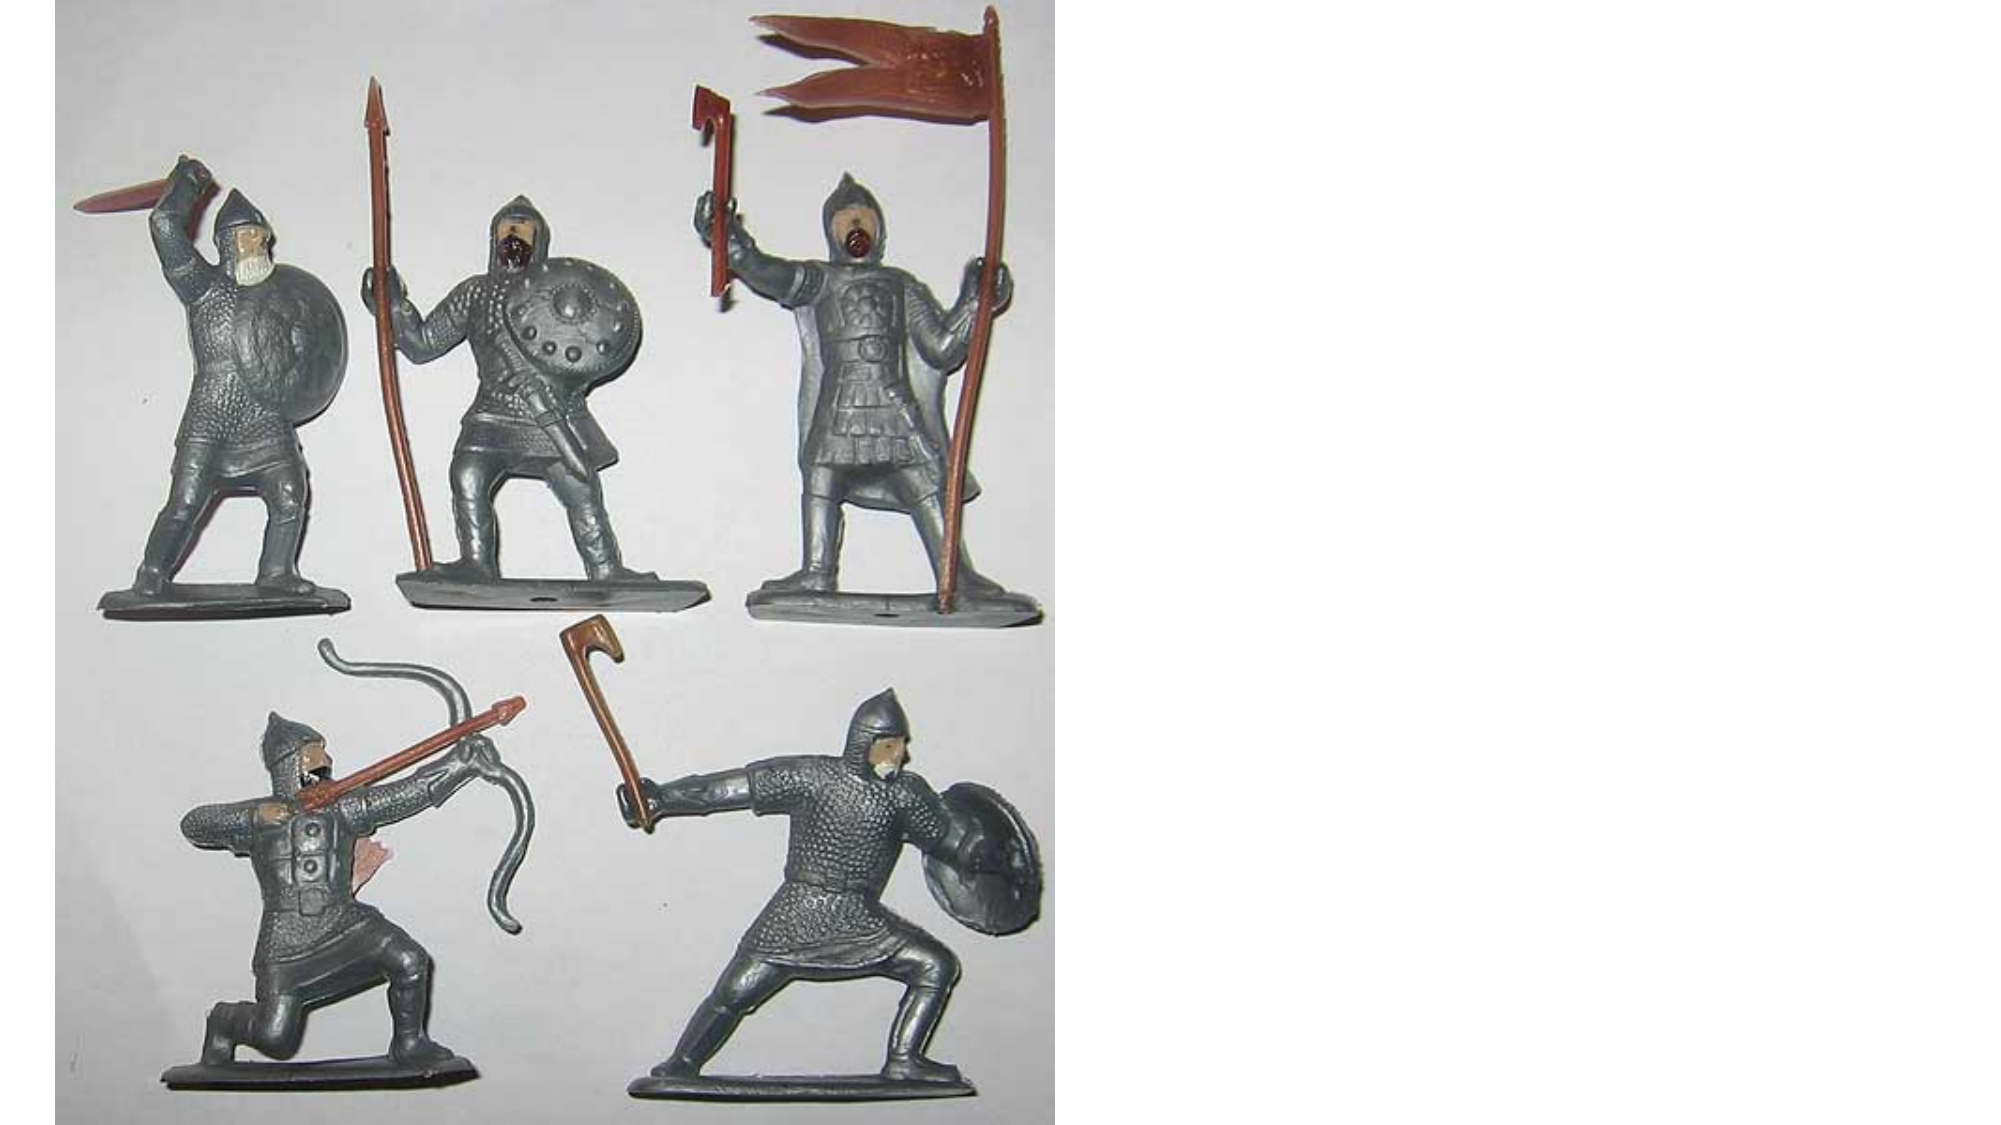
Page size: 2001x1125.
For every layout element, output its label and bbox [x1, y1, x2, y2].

picture [55, 0, 1055, 1125]
